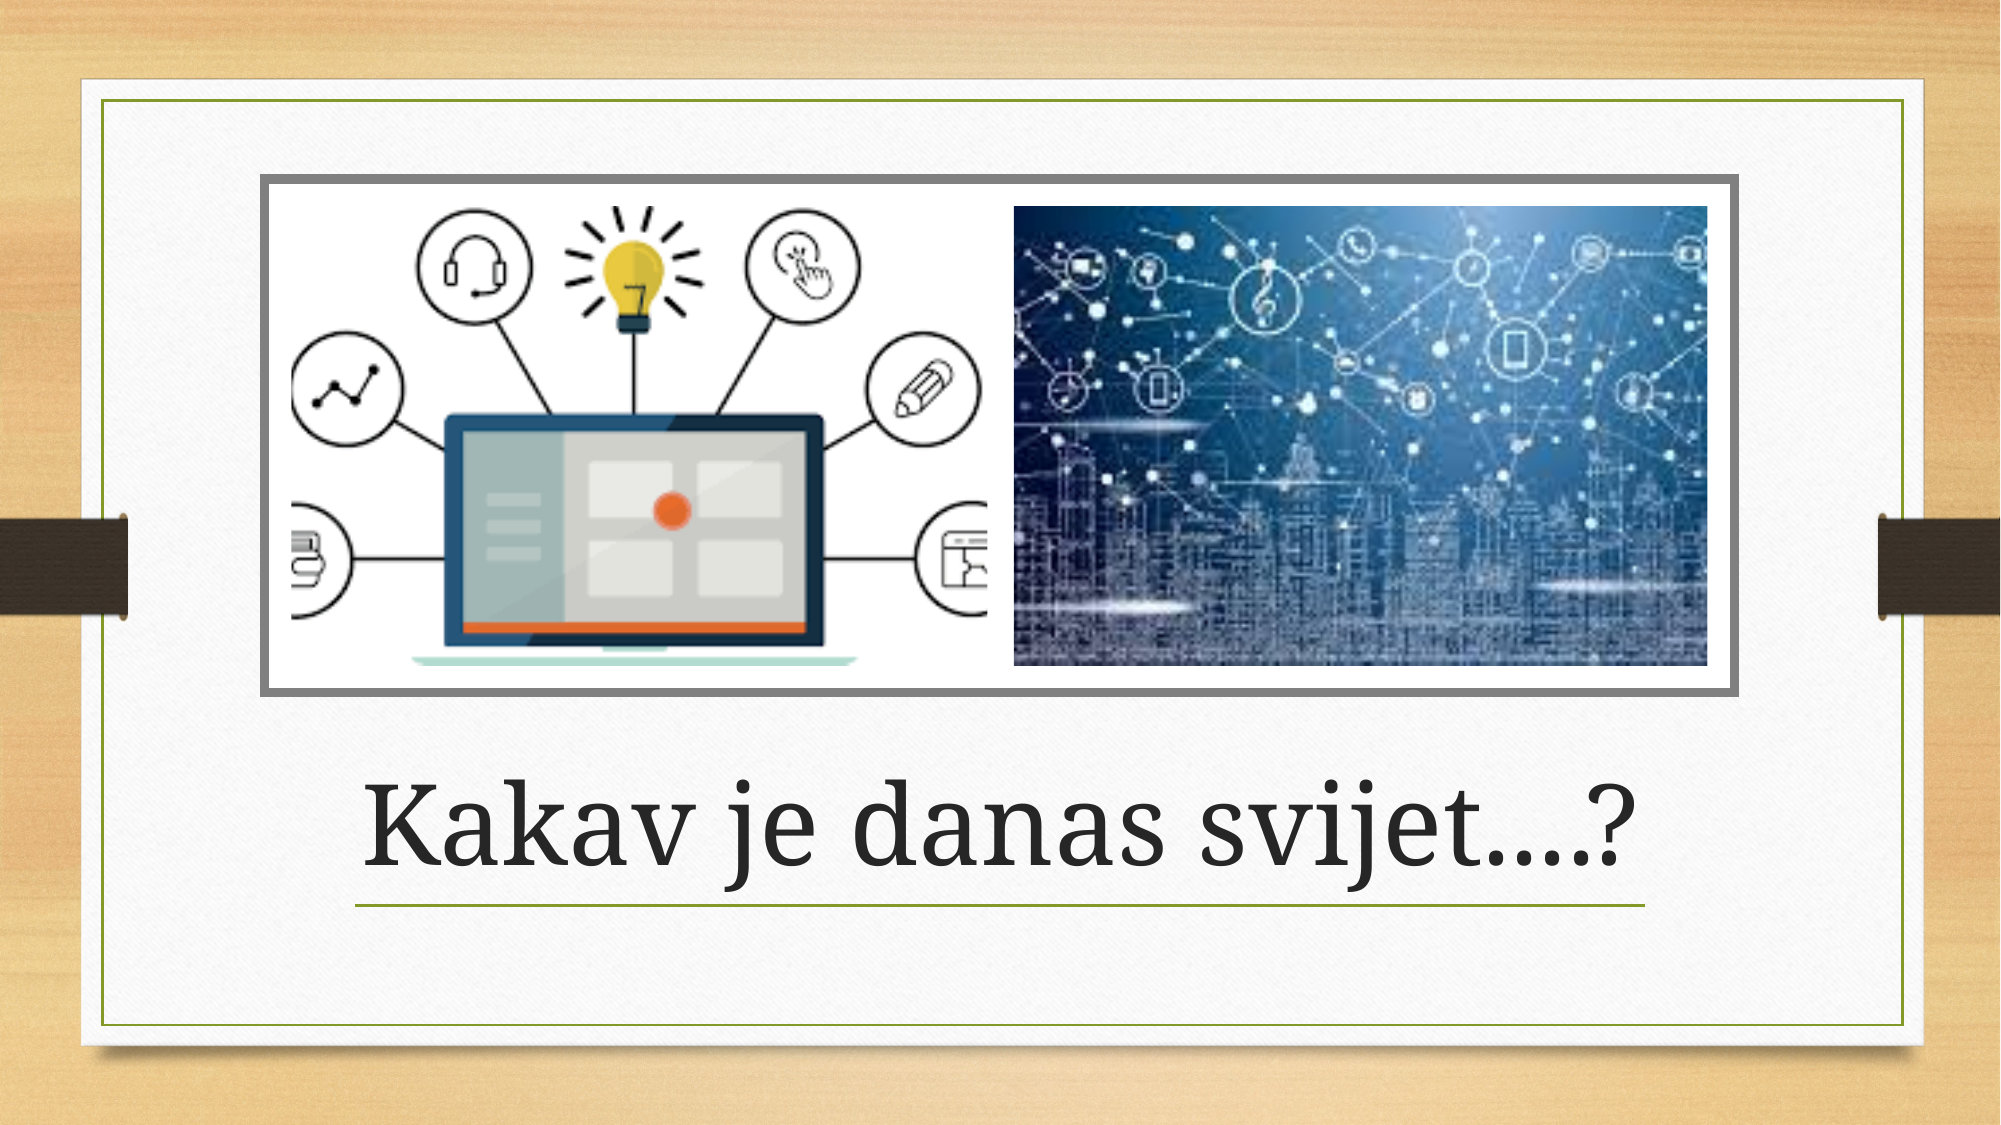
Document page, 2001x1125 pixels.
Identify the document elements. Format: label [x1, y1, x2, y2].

picture [1013, 205, 1708, 666]
picture [291, 205, 988, 666]
text_box [0, 0, 2000, 1125]
